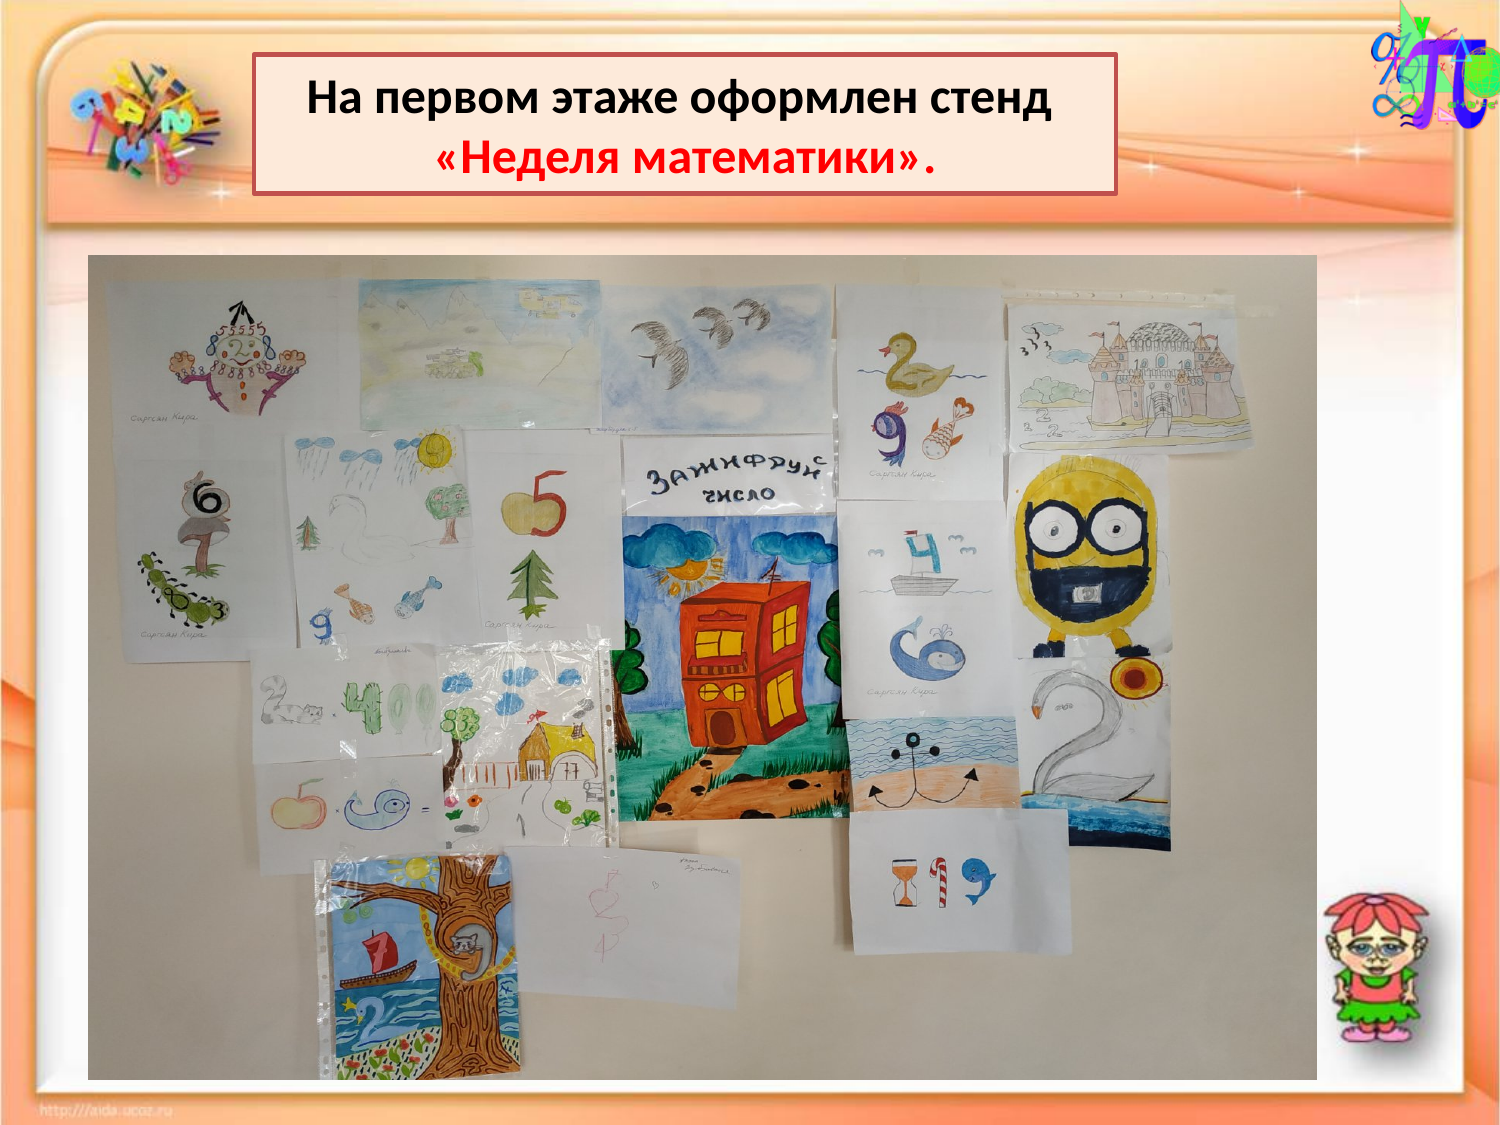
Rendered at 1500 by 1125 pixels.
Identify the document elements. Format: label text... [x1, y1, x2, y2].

text_box На первом этаже оформлен стенд «Неделя математики». [252, 52, 1118, 196]
picture [0, 0, 1500, 1125]
